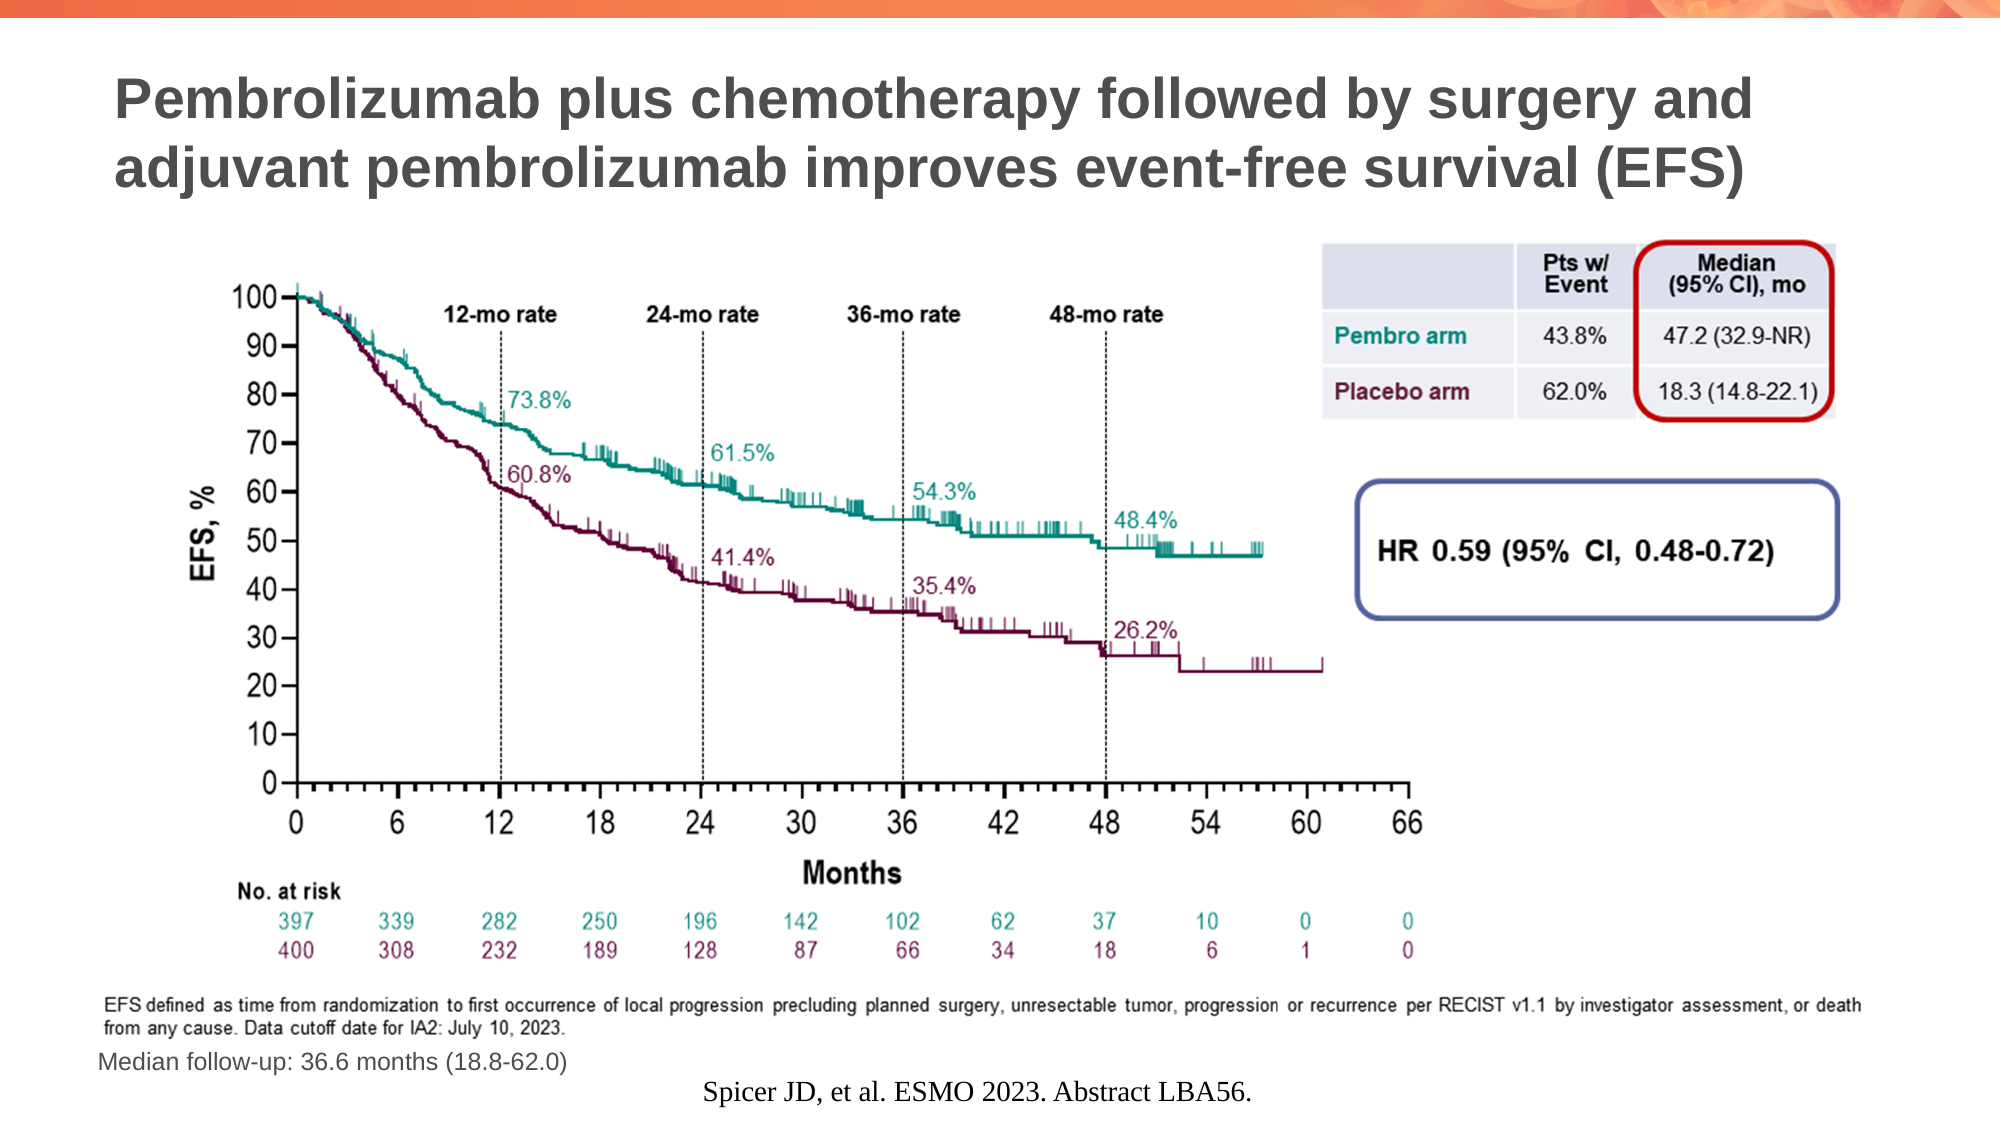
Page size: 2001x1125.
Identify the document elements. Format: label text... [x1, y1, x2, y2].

picture [0, 0, 2000, 18]
text_box Median follow-up: 36.6 months (18.8-62.0) [82, 1038, 584, 1083]
footer Spicer JD, et al. ESMO 2023. Abstract LBA56. [99, 1052, 1863, 1116]
title Pembrolizumab plus chemotherapy followed by surgery and adjuvant pembrolizumab improves event-free survival (EFS) [99, 32, 1863, 228]
picture [99, 229, 1866, 1052]
